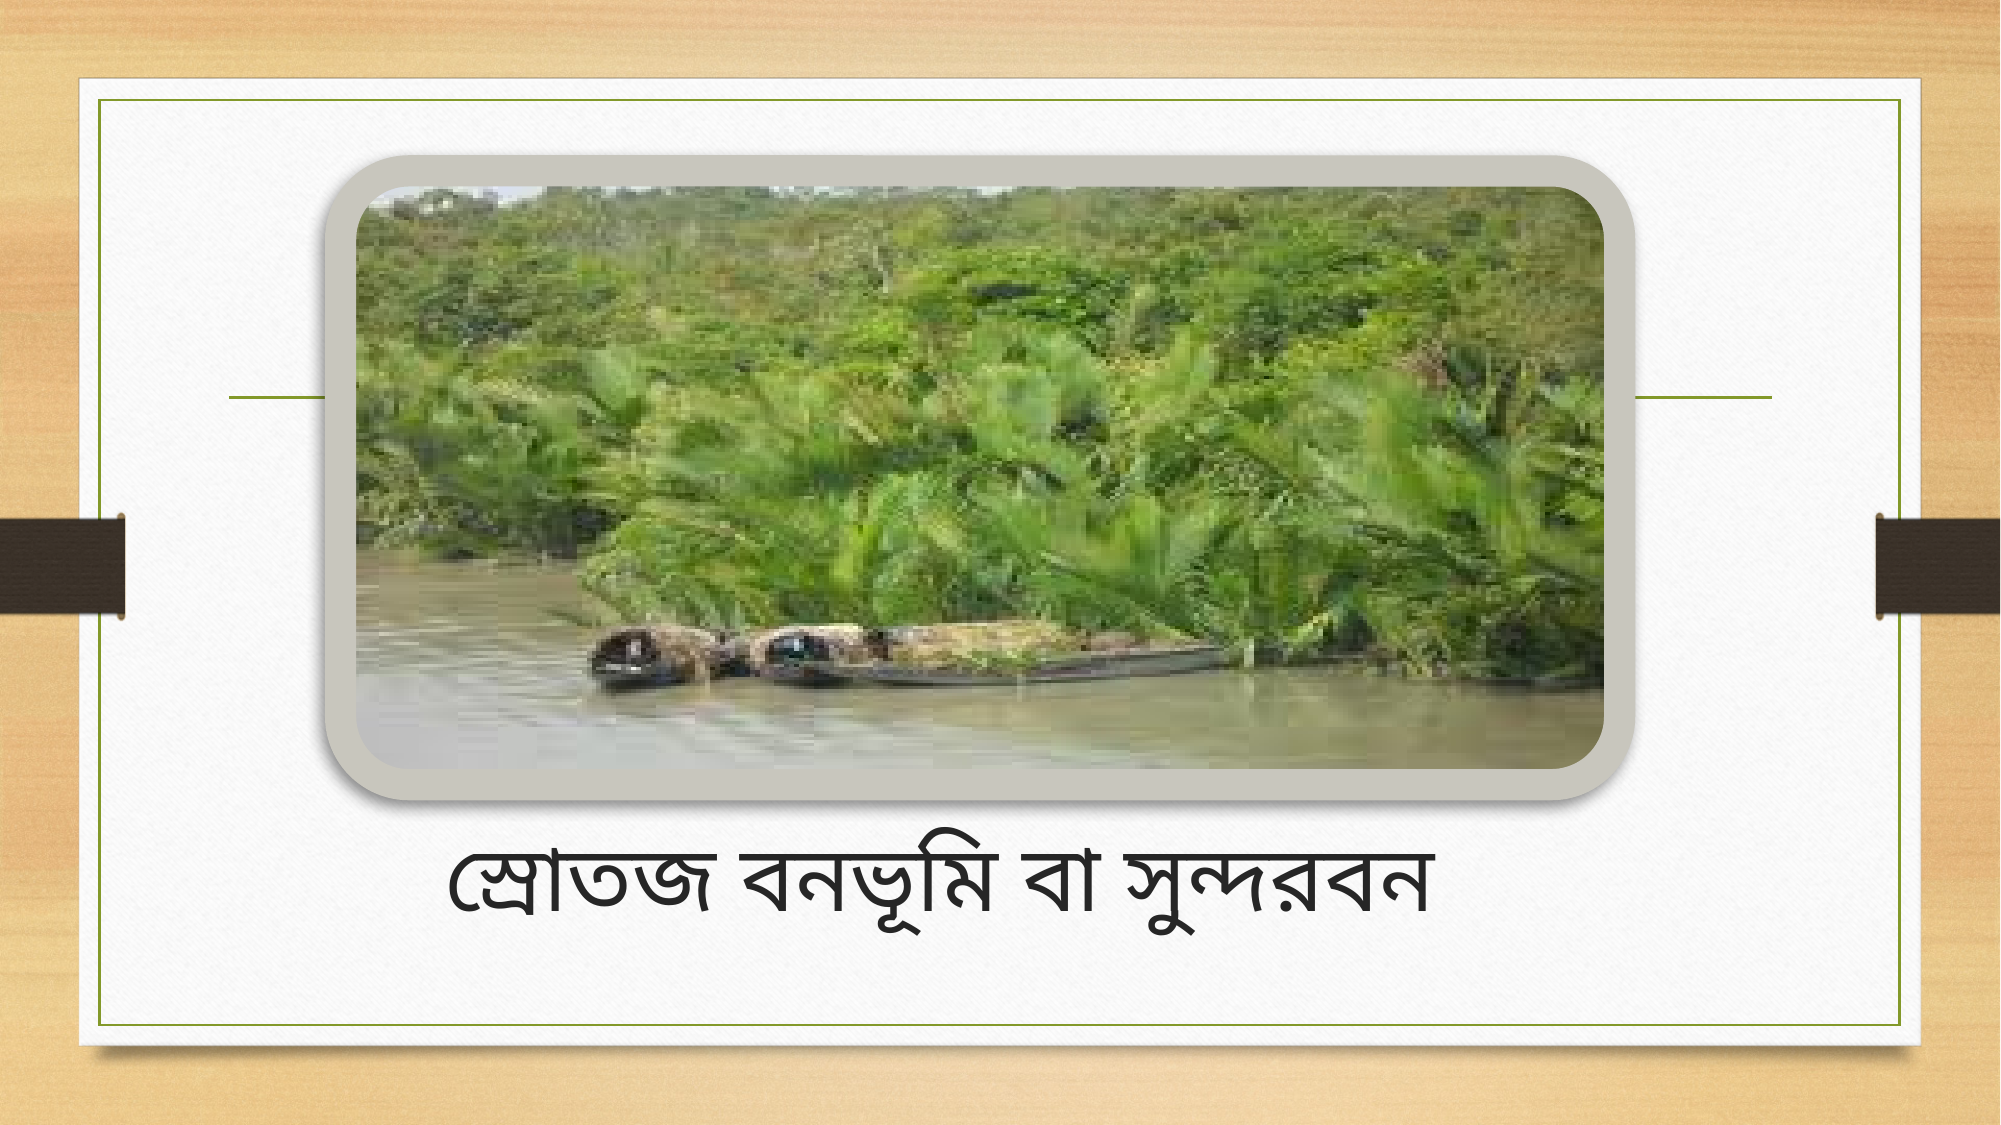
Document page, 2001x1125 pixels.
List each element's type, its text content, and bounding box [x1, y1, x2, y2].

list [340, 170, 1620, 785]
picture [0, 0, 2001, 1125]
title স্রোতজ বনভূমি বা সুন্দরবন [430, 819, 1530, 982]
